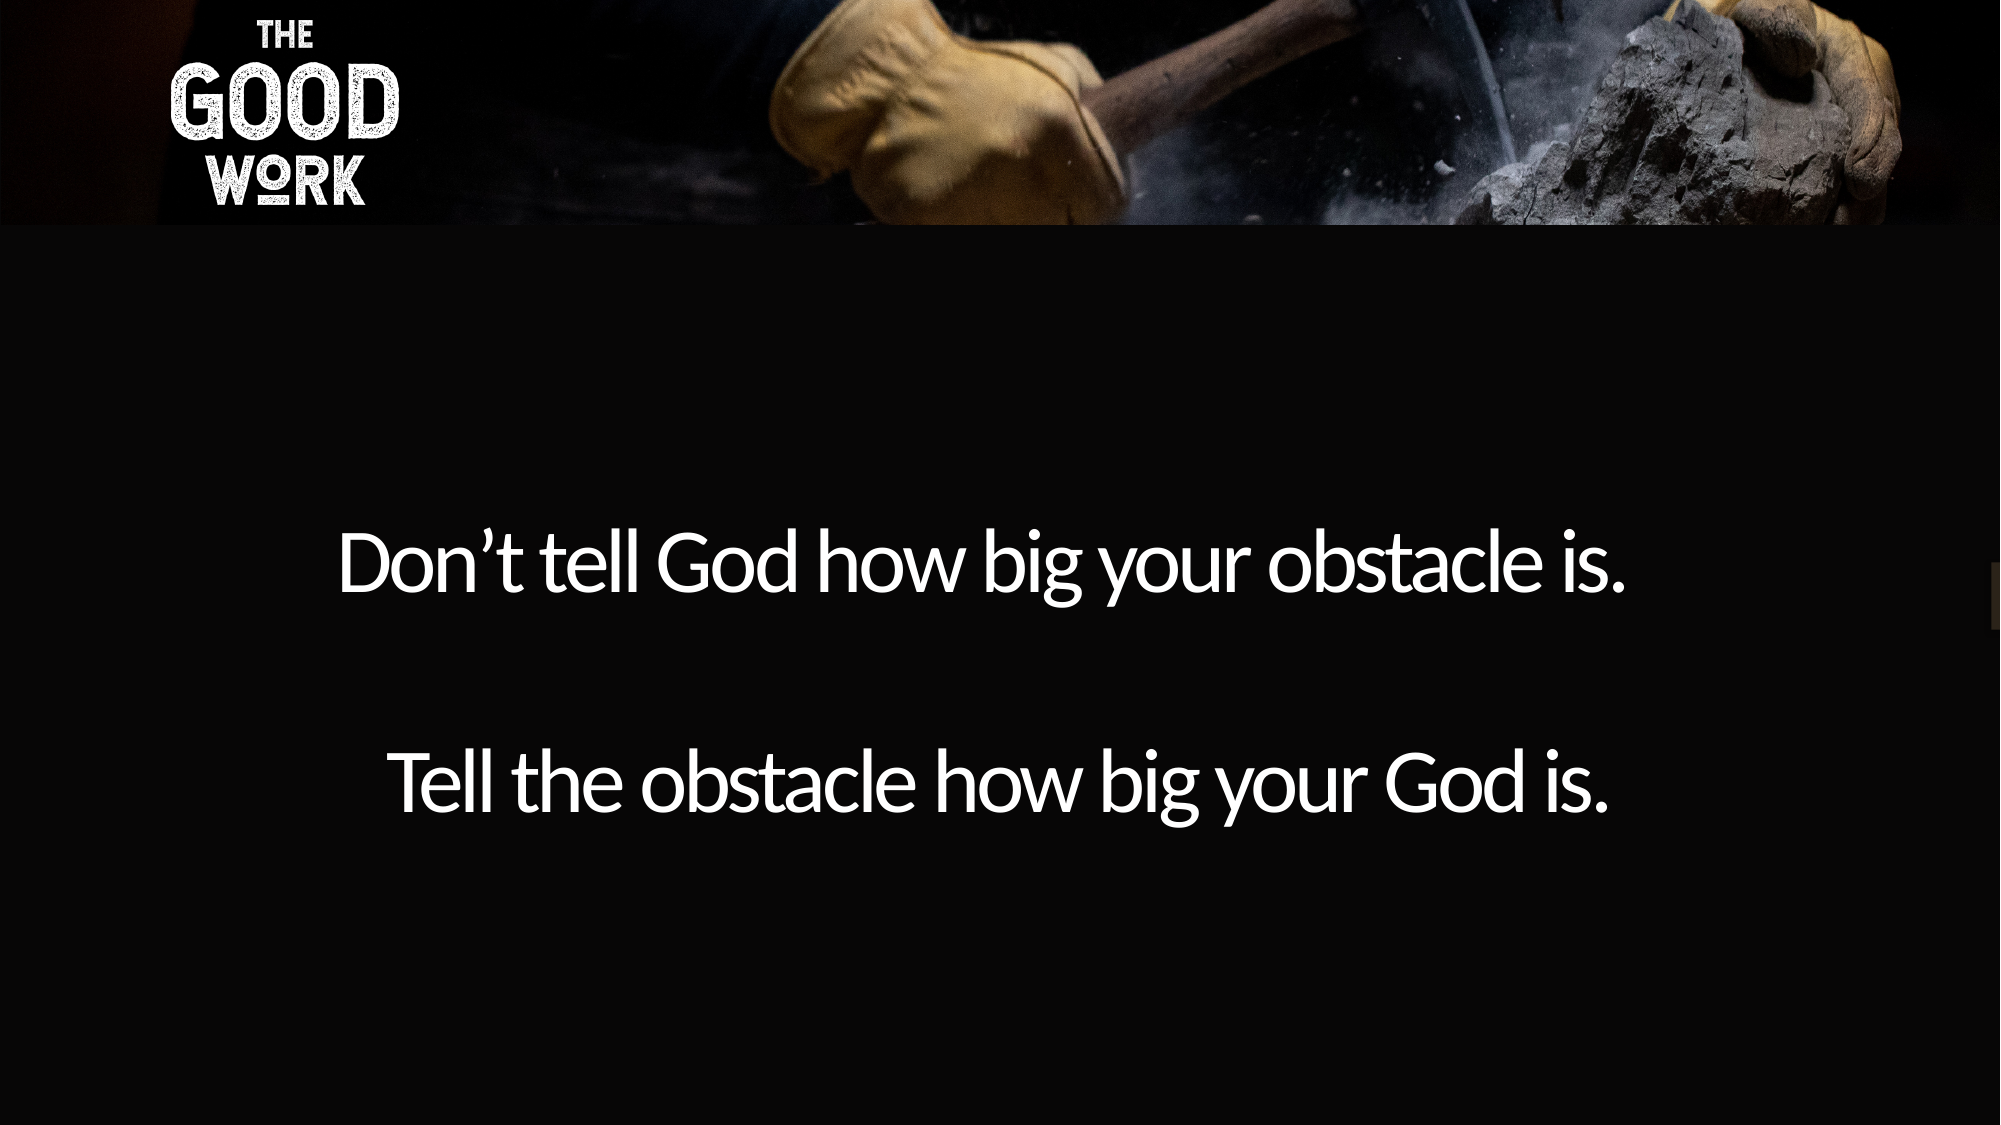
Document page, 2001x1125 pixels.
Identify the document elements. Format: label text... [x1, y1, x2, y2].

text_box Don’t tell God how big your obstacle is. Tell the obstacle how big your God is. [43, 246, 1956, 1086]
picture [1, 0, 2000, 225]
text_box [1991, 562, 2000, 630]
